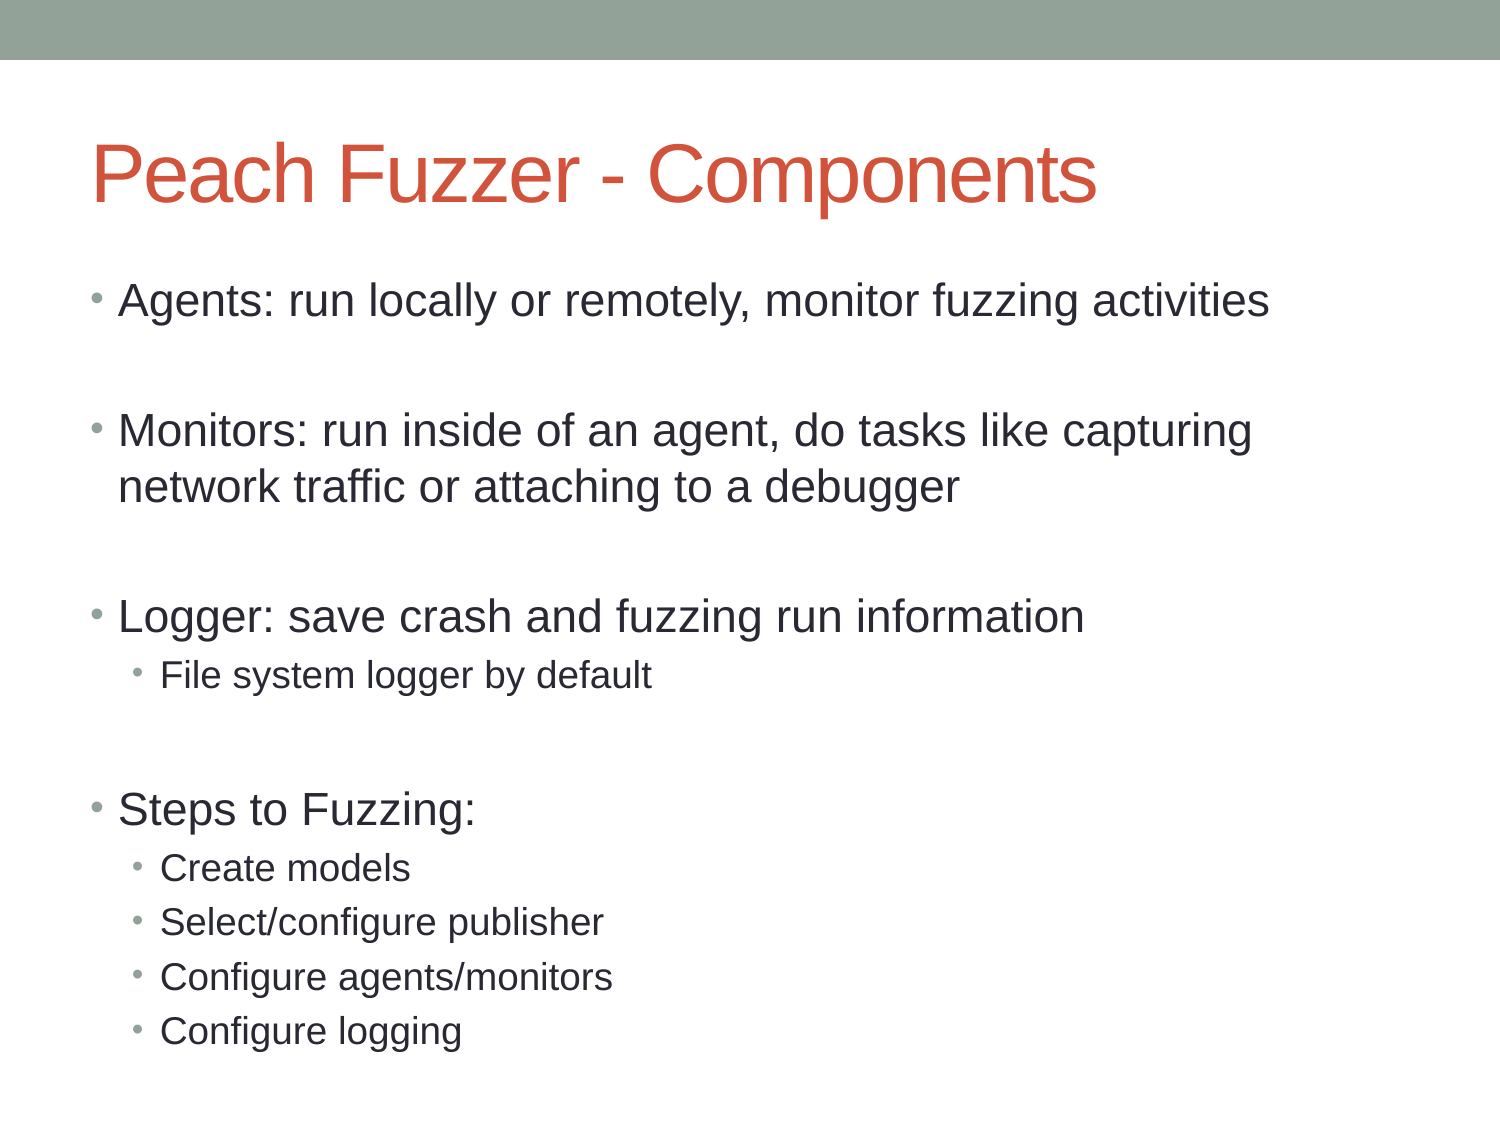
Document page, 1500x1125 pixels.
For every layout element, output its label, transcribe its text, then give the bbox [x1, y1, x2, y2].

list Agents: run locally or remotely, monitor fuzzing activities Monitors: run inside of an agent, do tasks like capturing network traffic or attaching to a debugger Logger: save crash and fuzzing run information File system logger by default Steps to Fuzzing: Create models Select/configure publisher Configure agents/monitors Configure logging [75, 262, 1425, 1063]
title Peach Fuzzer - Components [75, 87, 1425, 250]
